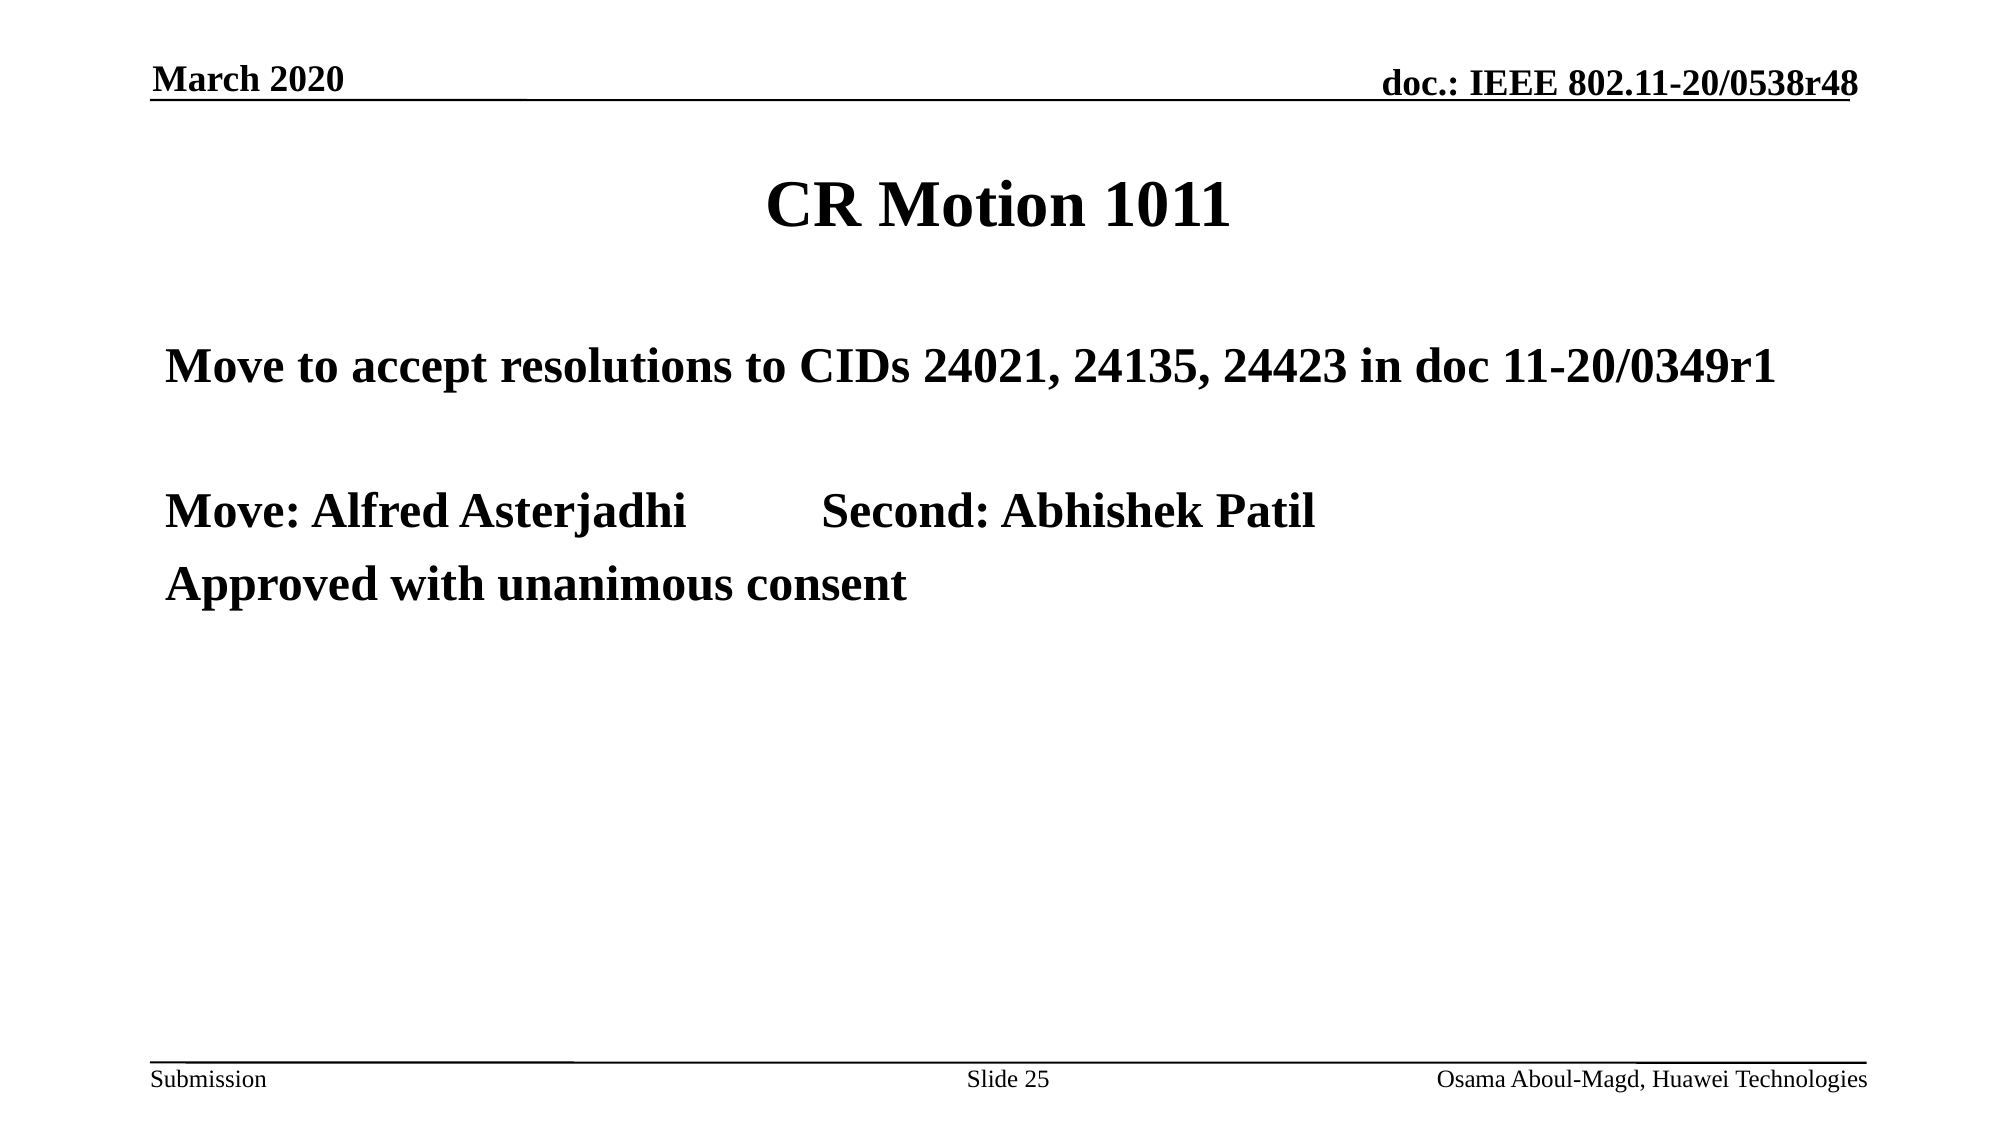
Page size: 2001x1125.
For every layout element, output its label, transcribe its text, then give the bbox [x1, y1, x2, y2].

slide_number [152, 54, 563, 100]
list Move to accept resolutions to CIDs 24021, 24135, 24423 in doc 11-20/0349r1 Move: Alfred Asterjadhi Second: Abhishek Patil Approved with unanimous consent [149, 324, 1850, 1000]
title CR Motion 1011 [149, 112, 1850, 288]
slide_number Slide 25 [950, 1061, 1067, 1123]
footer Osama Aboul-Magd, Huawei Technologies [1171, 1061, 1869, 1093]
